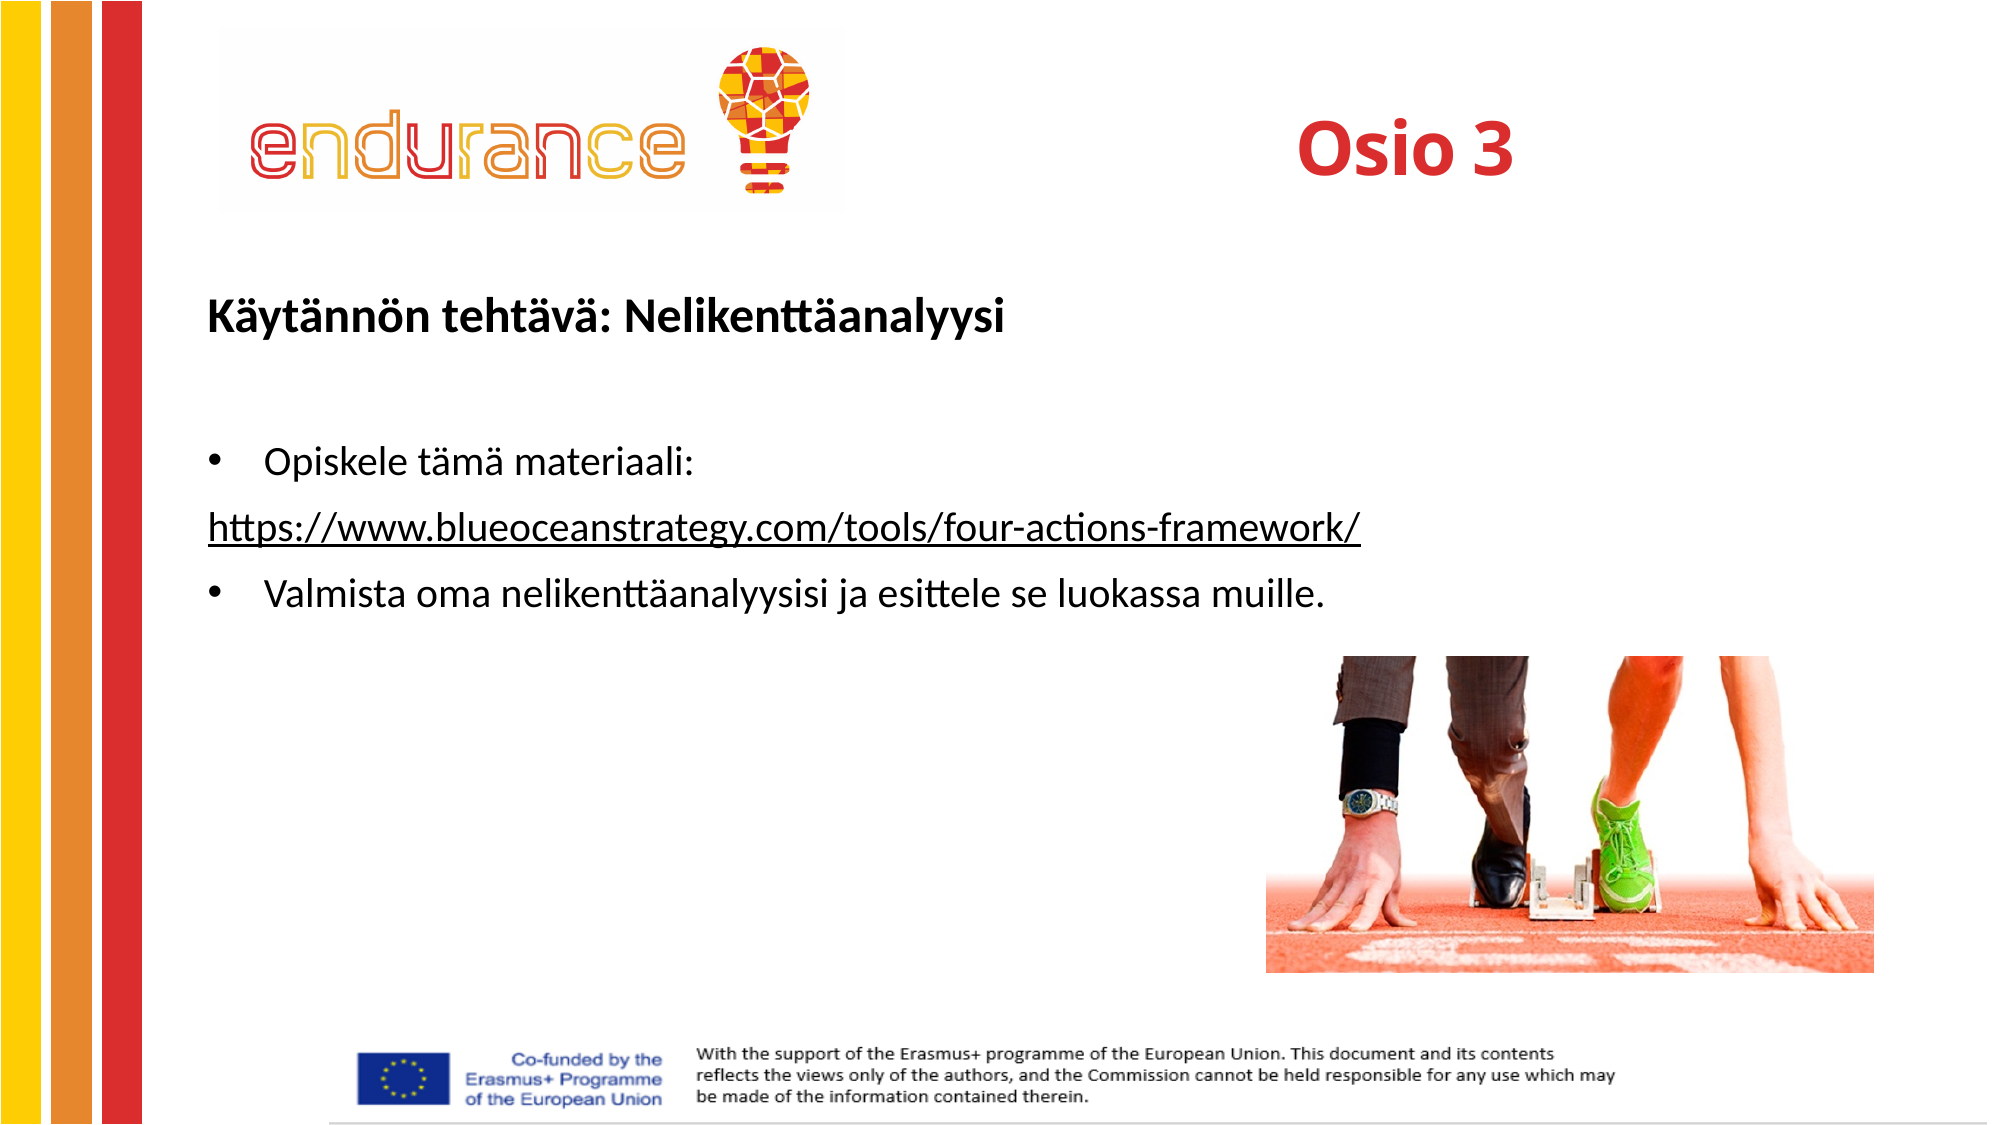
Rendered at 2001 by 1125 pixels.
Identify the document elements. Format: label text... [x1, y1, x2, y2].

text_box [0, 0, 43, 1125]
picture [329, 1032, 1987, 1125]
text_box [100, 0, 144, 1125]
picture [1266, 656, 1874, 974]
picture [218, 27, 845, 212]
text_box [49, 0, 94, 1125]
text_box Osio 3 [864, 90, 1948, 200]
subtitle Käytännön tehtävä: Nelikenttäanalyysi Opiskele tämä materiaali: https://www.blueoceanstrategy.com/tools/four-actions-framework/ Valmista oma nelikenttäanalyysisi ja esittele se luokassa muille. [192, 282, 1693, 1032]
